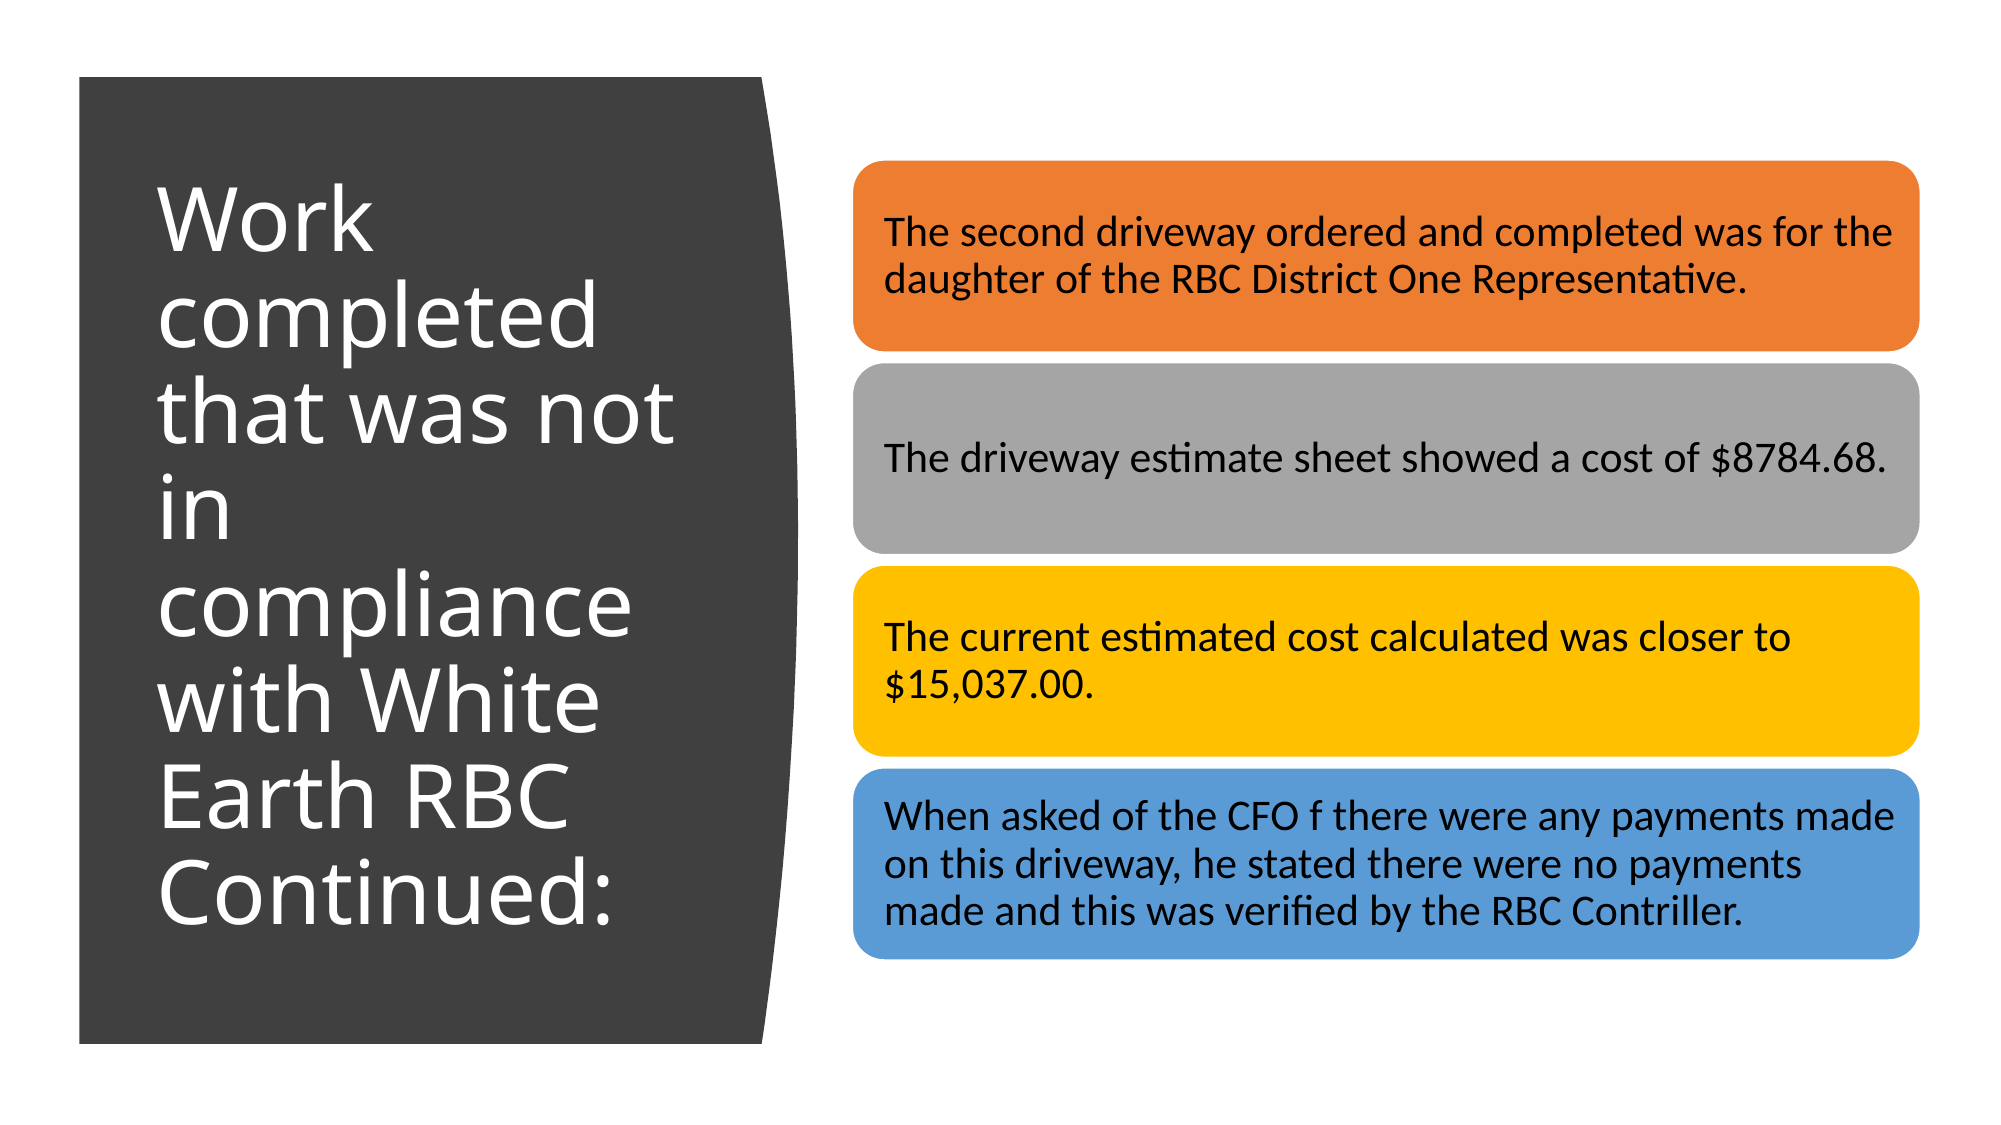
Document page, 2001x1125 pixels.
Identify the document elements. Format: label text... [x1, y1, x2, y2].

title Work completed that was not in compliance with White Earth RBC Continued: [141, 166, 702, 953]
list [852, 77, 1921, 1043]
text_box [78, 76, 800, 1045]
